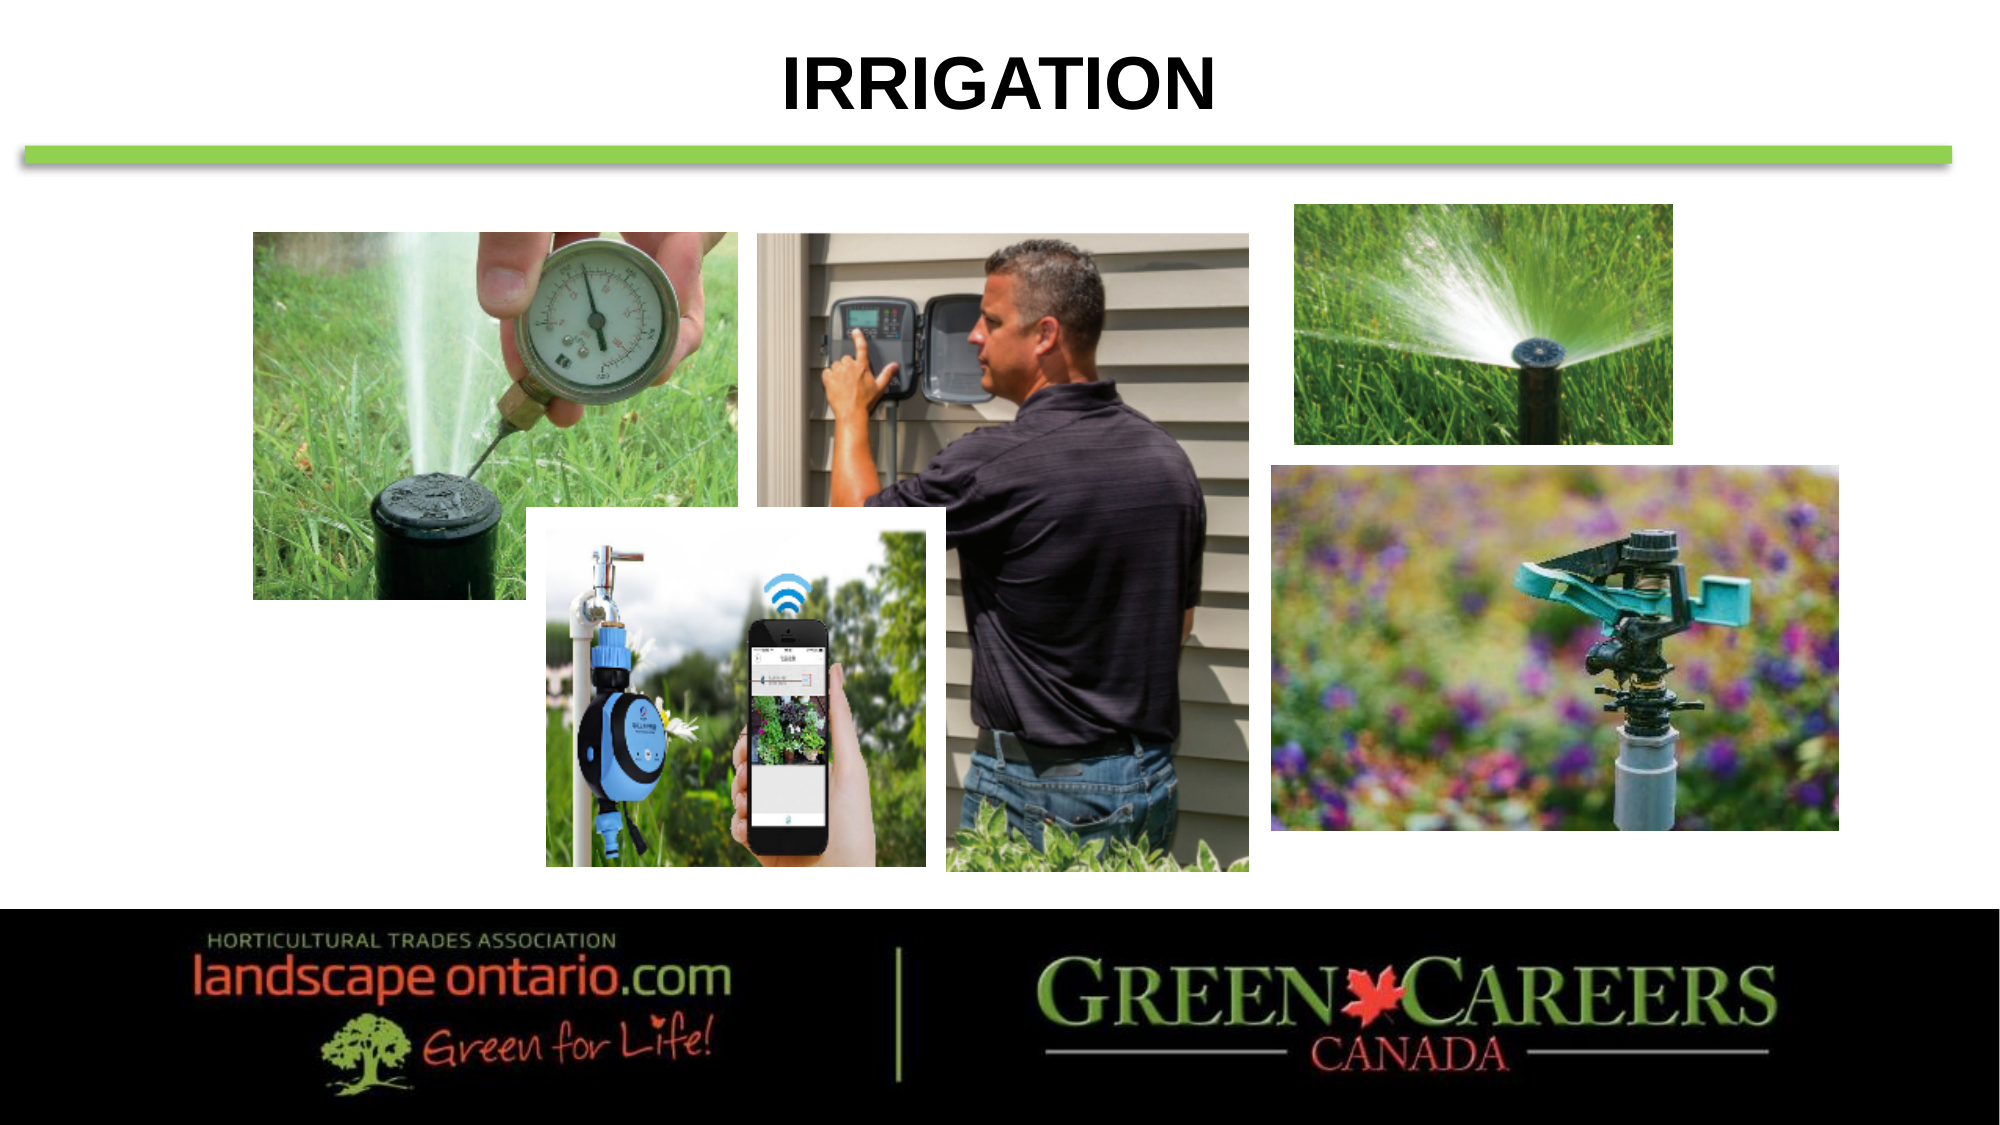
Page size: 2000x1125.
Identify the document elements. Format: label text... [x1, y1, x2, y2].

picture [1270, 203, 1840, 832]
text_box IRRIGATION [0, 37, 2000, 160]
picture [0, 909, 2000, 1125]
text_box [23, 143, 1954, 166]
picture [168, 232, 1250, 872]
